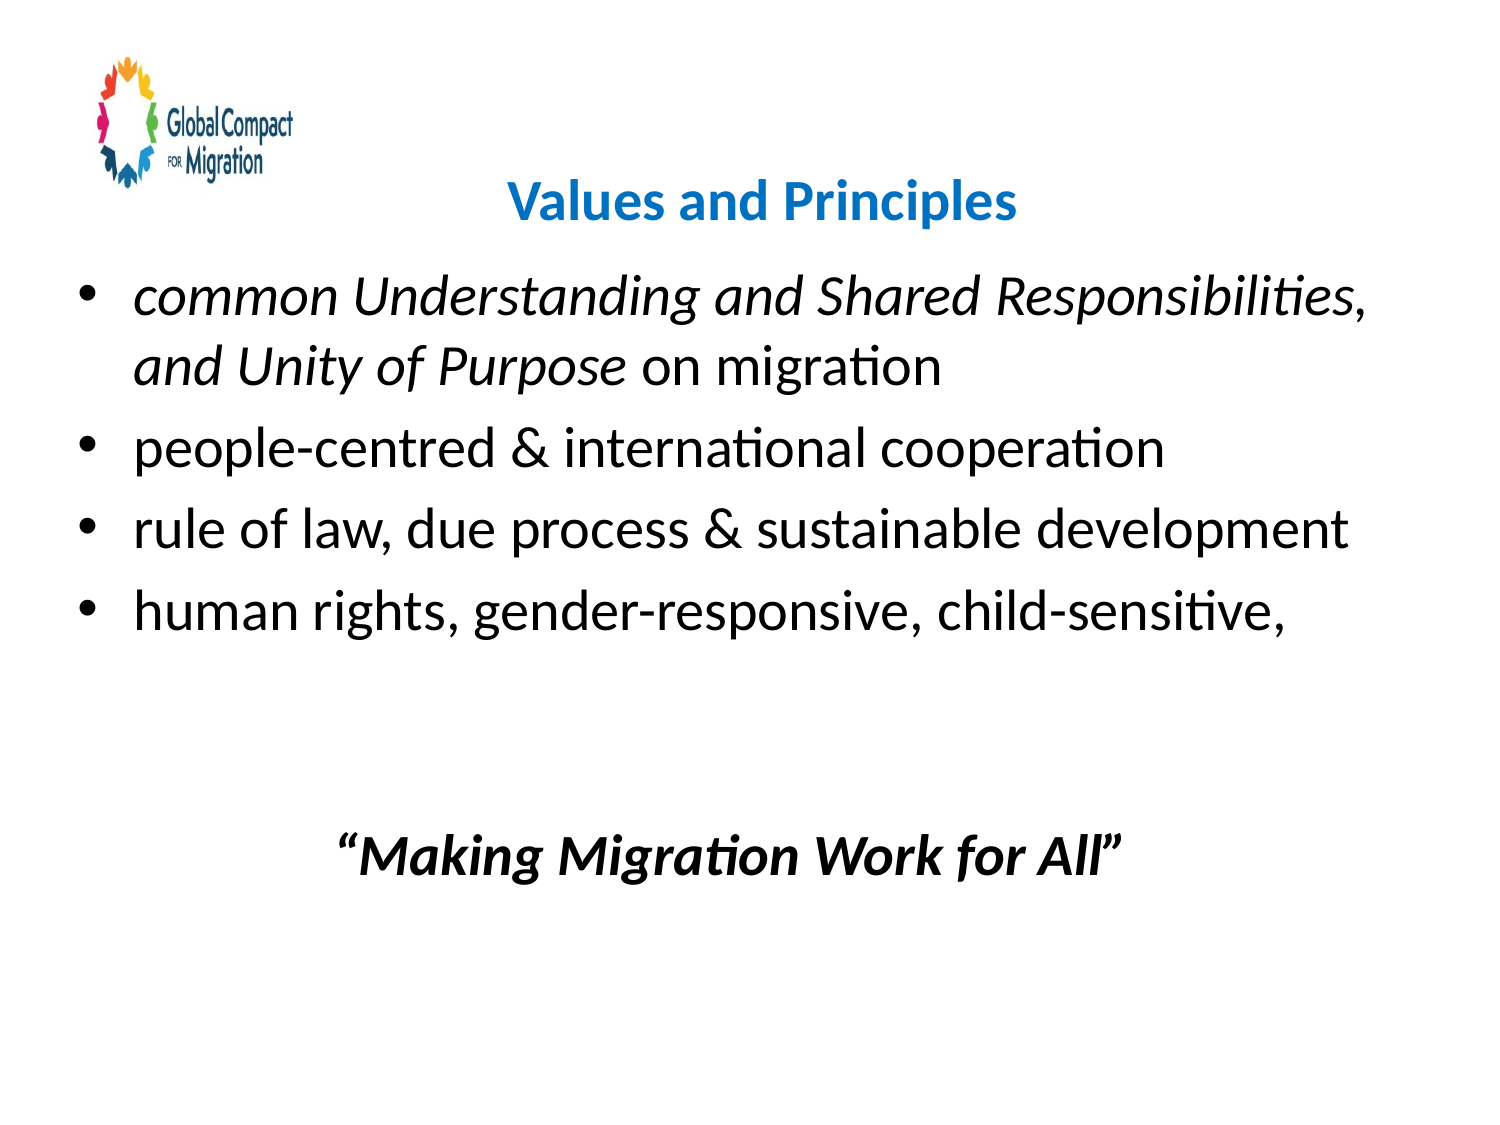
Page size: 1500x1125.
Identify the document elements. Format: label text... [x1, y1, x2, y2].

title Values and Principles [87, 145, 1438, 250]
picture [80, 49, 313, 201]
list common Understanding and Shared Responsibilities, and Unity of Purpose on migration people-centred & international cooperation rule of law, due process & sustainable development human rights, gender-responsive, child-sensitive, “Making Migration Work for All” [62, 249, 1413, 1125]
